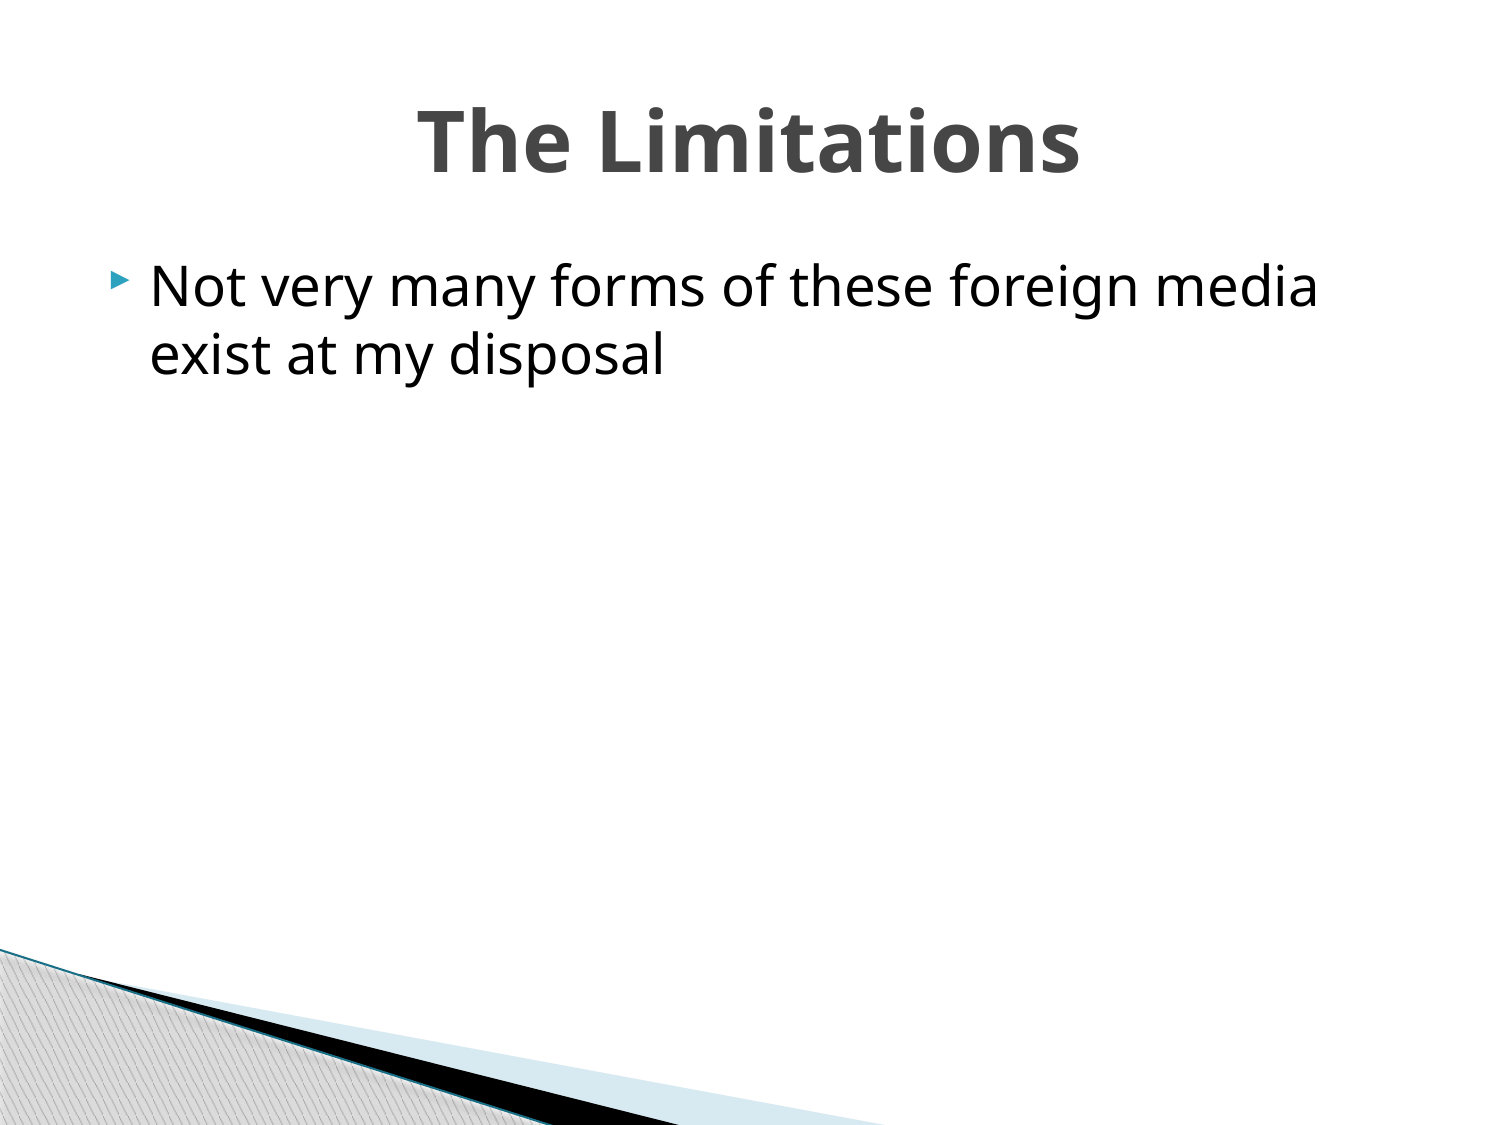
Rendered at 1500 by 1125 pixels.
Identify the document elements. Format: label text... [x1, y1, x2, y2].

list Not very many forms of these foreign media exist at my disposal [75, 243, 1425, 986]
title The Limitations [75, 45, 1425, 233]
